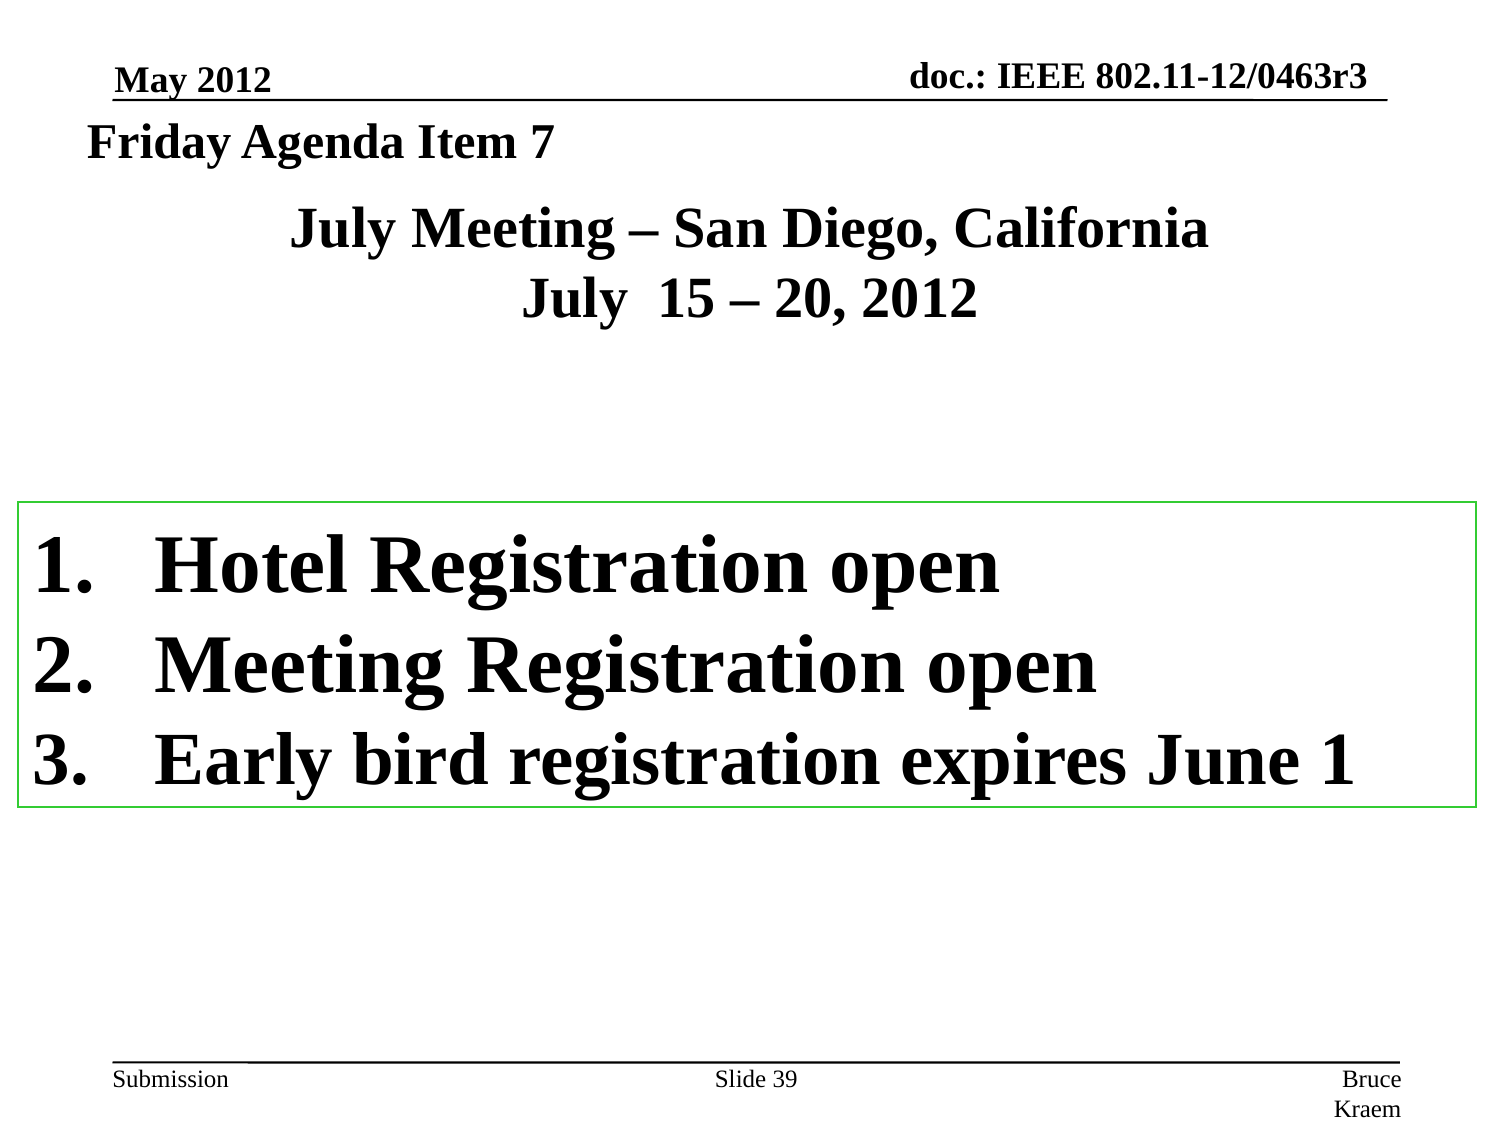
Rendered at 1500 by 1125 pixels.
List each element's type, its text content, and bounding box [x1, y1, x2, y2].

text_box Friday Agenda Item 7 [71, 101, 570, 176]
title July Meeting – San Diego, California July 15 – 20, 2012 [112, 177, 1388, 341]
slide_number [114, 54, 366, 100]
slide_number Slide 39 [714, 1062, 798, 1093]
footer Bruce Kraemer, Marvell [1325, 1062, 1402, 1093]
text_box Hotel Registration open Meeting Registration open Early bird registration expires June 1 [17, 502, 1477, 807]
